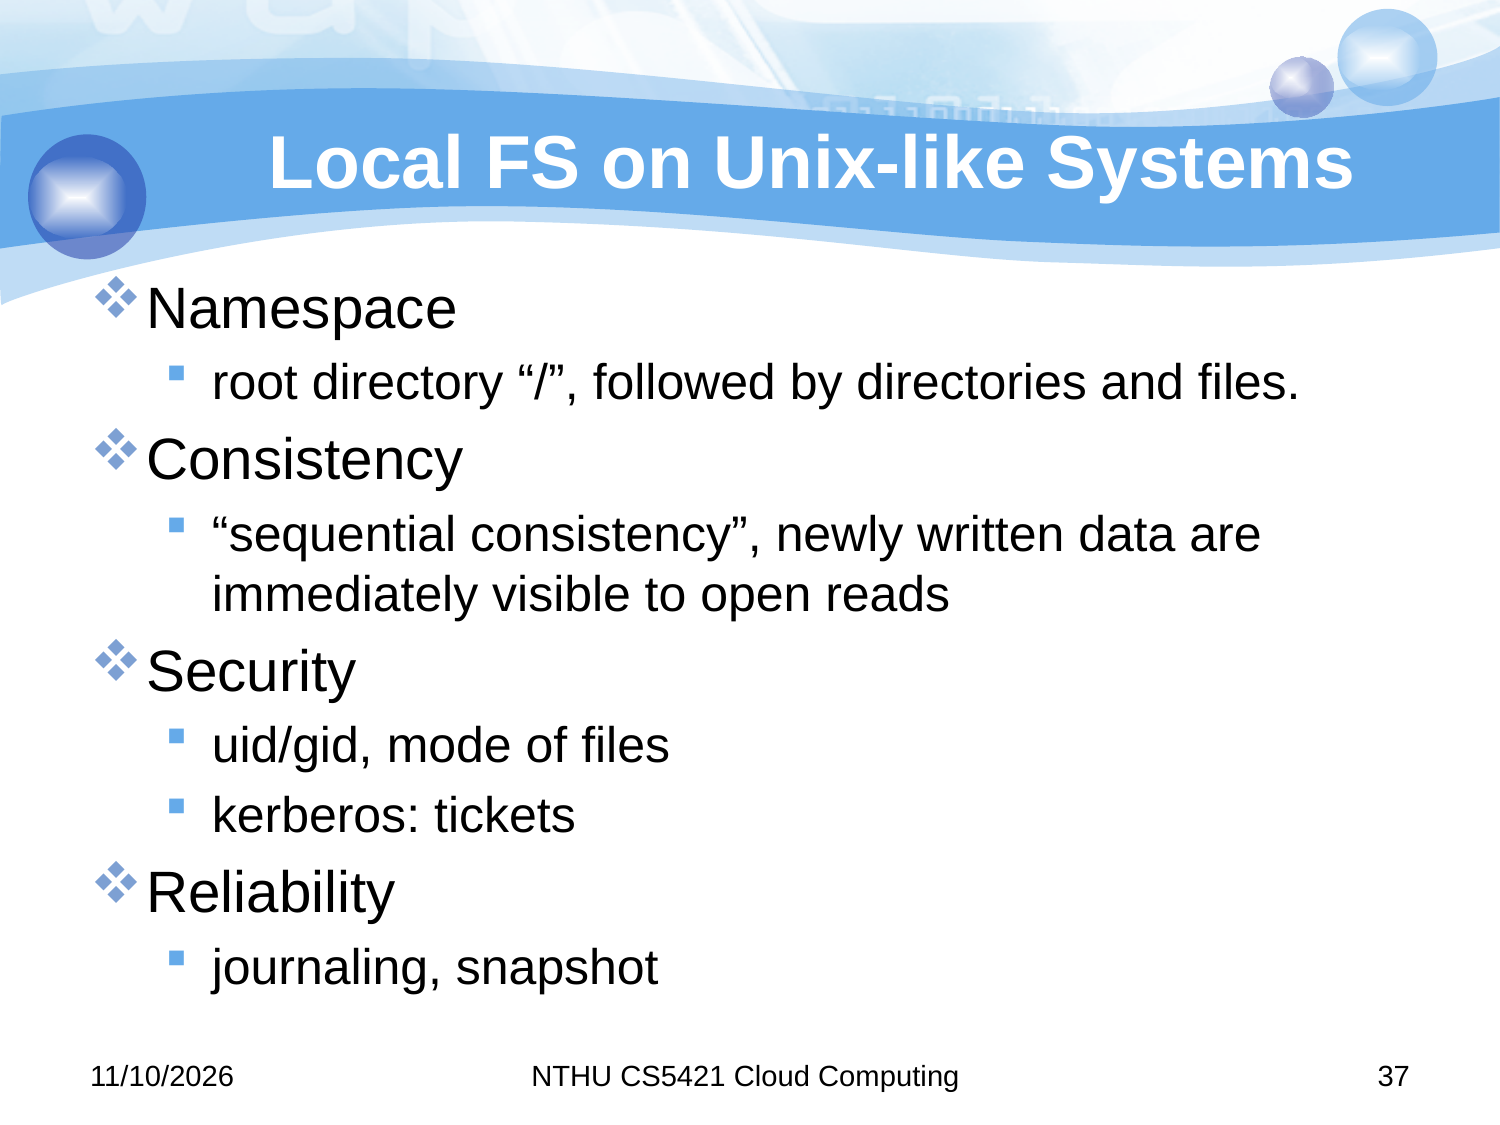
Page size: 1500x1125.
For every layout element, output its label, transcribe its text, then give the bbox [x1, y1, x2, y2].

list Namespace root directory “/”, followed by directories and files. Consistency “sequential consistency”, newly written data are immediately visible to open reads Security uid/gid, mode of files kerberos: tickets Reliability journaling, snapshot [75, 262, 1425, 1059]
footer NTHU CS5421 Cloud Computing [512, 1050, 988, 1103]
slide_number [75, 1050, 425, 1103]
picture [0, 0, 1500, 112]
title Local FS on Unix-like Systems [150, 112, 1475, 205]
slide_number 37 [1074, 1050, 1425, 1103]
